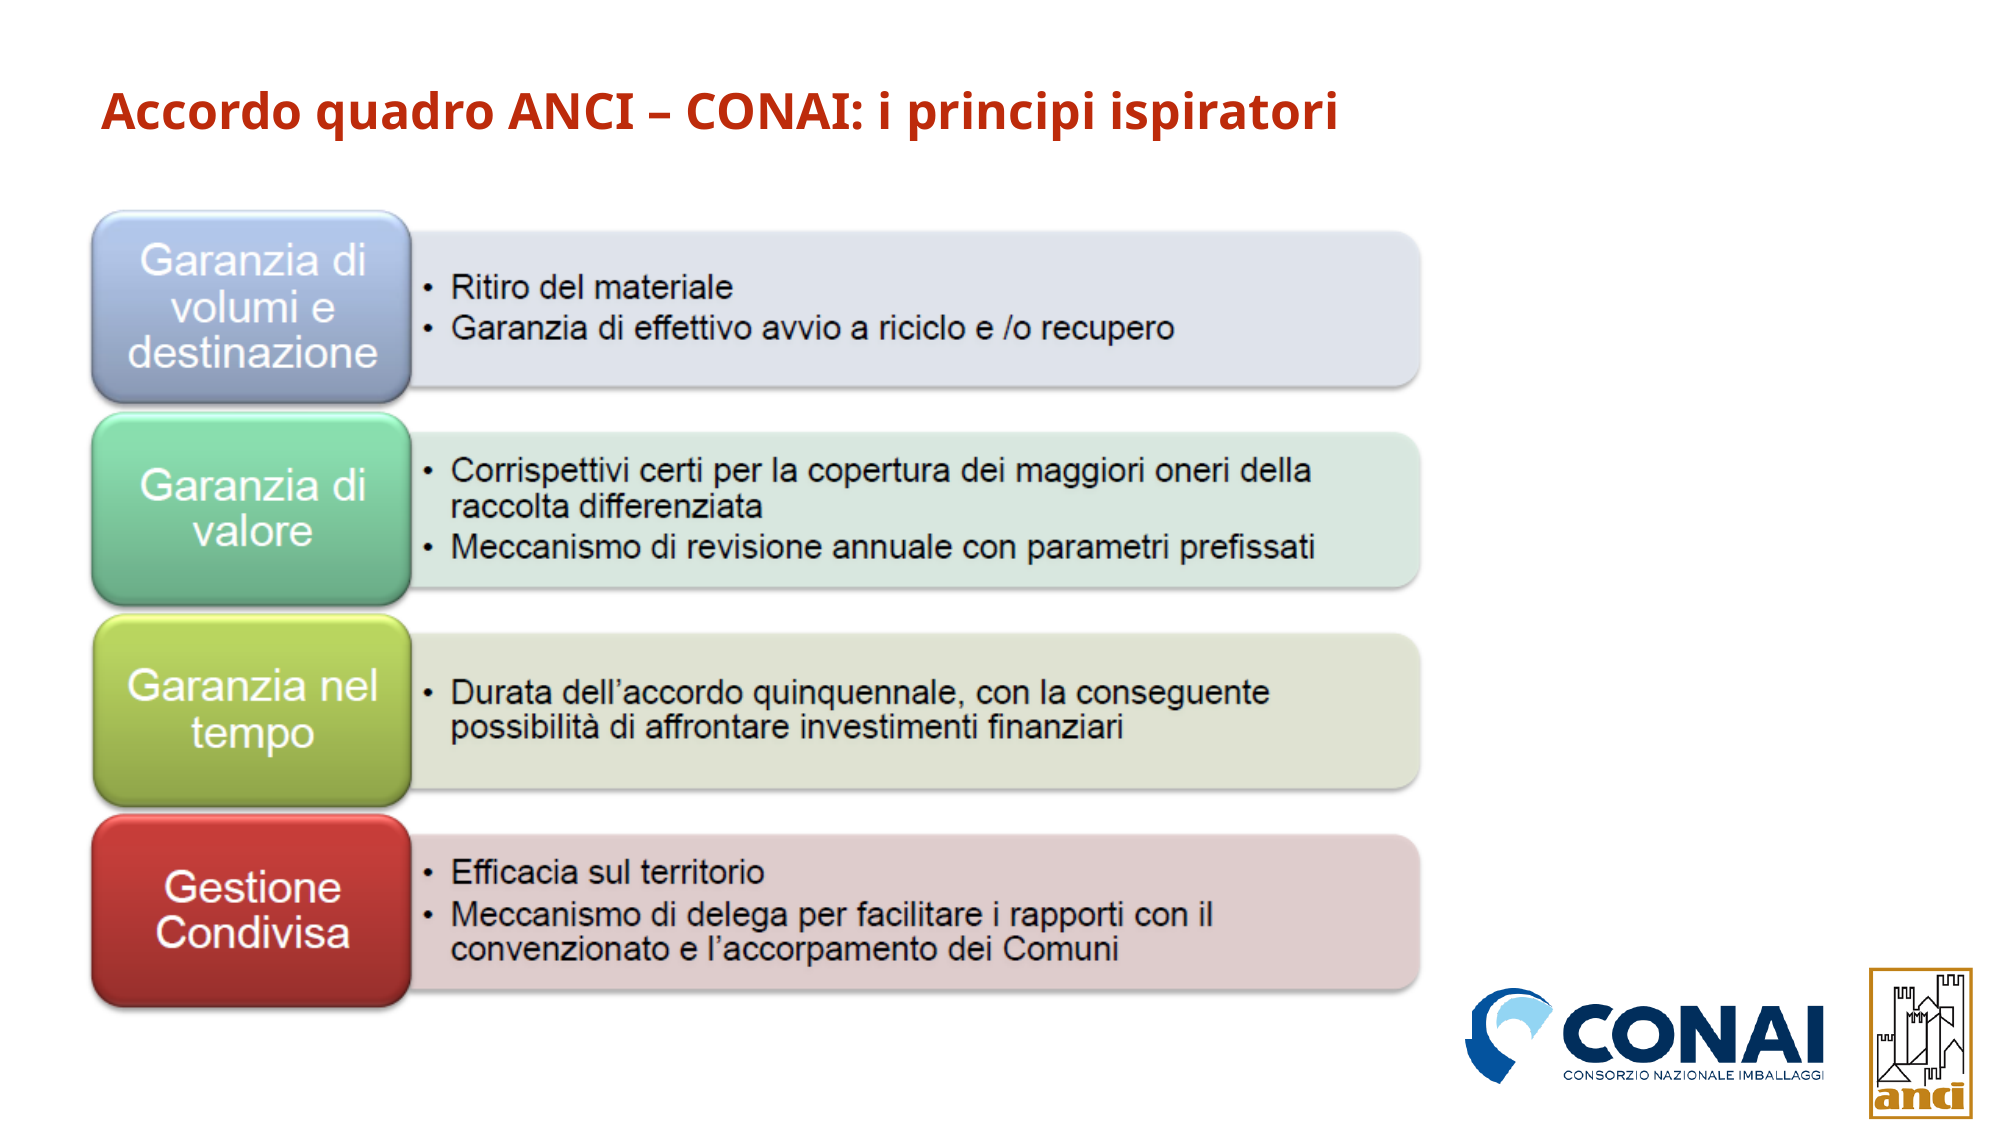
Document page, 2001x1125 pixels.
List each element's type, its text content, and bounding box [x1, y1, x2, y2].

picture [36, 196, 1824, 1085]
list Accordo quadro ANCI – CONAI: i principi ispiratori [86, 78, 1930, 185]
picture [1838, 961, 2001, 1125]
